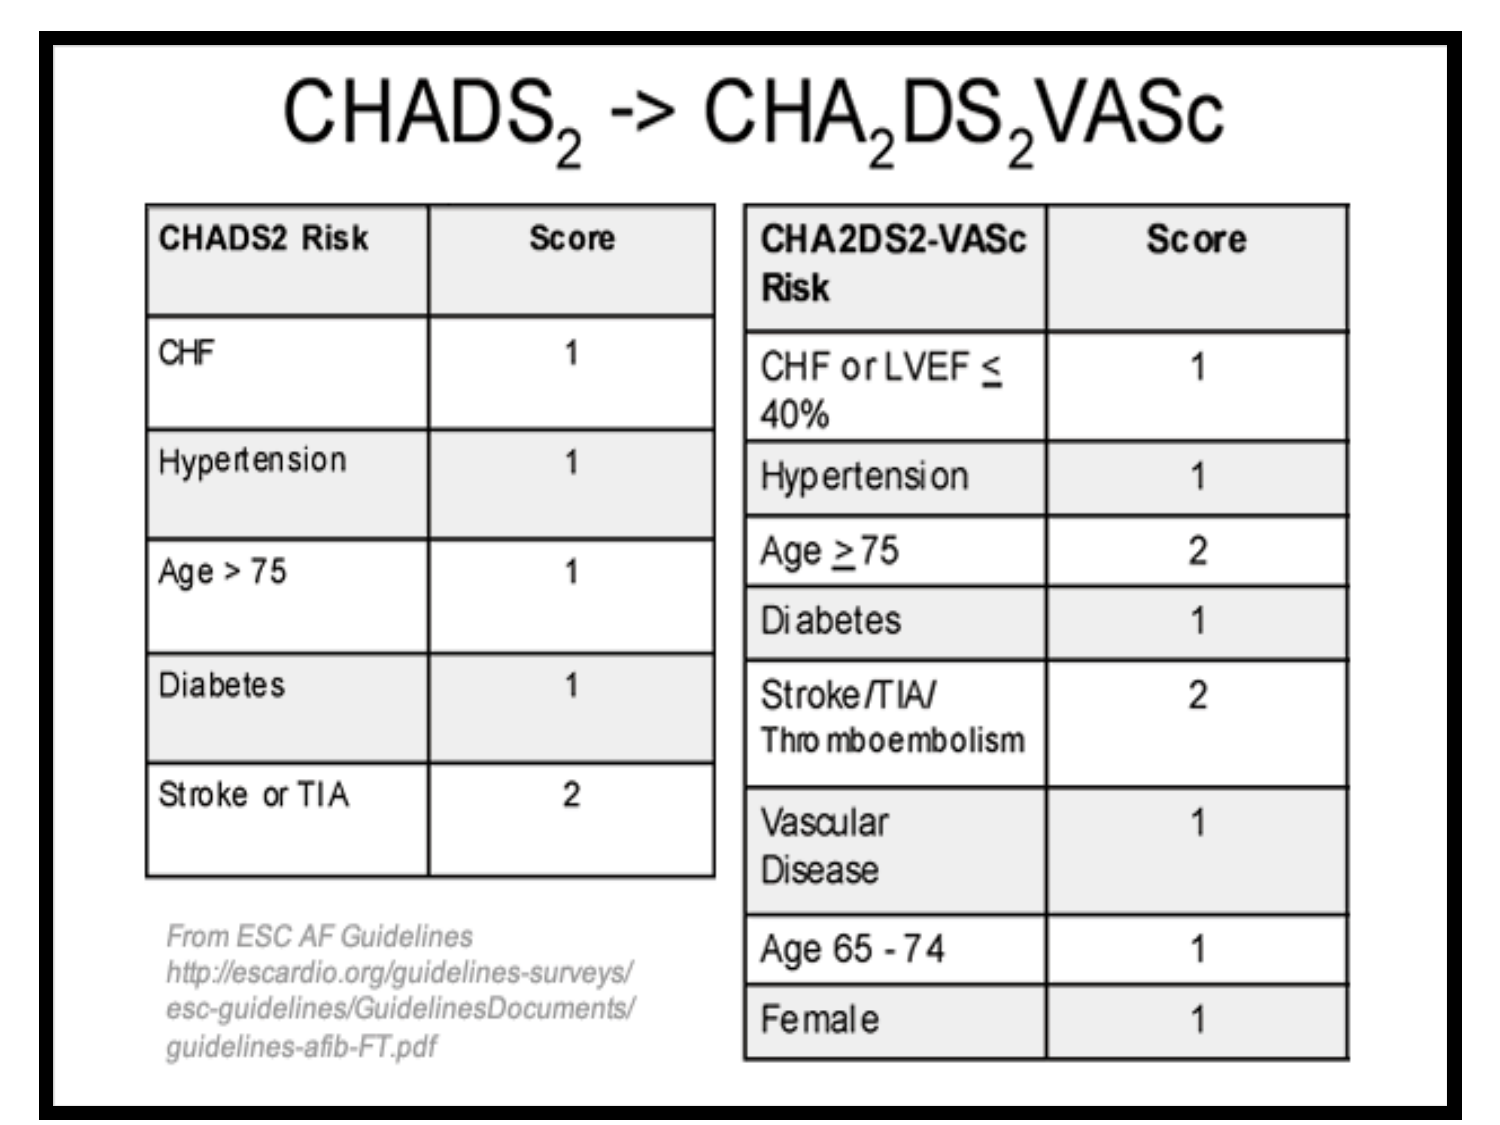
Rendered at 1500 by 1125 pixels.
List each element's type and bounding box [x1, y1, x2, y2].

list [52, 44, 1448, 1107]
